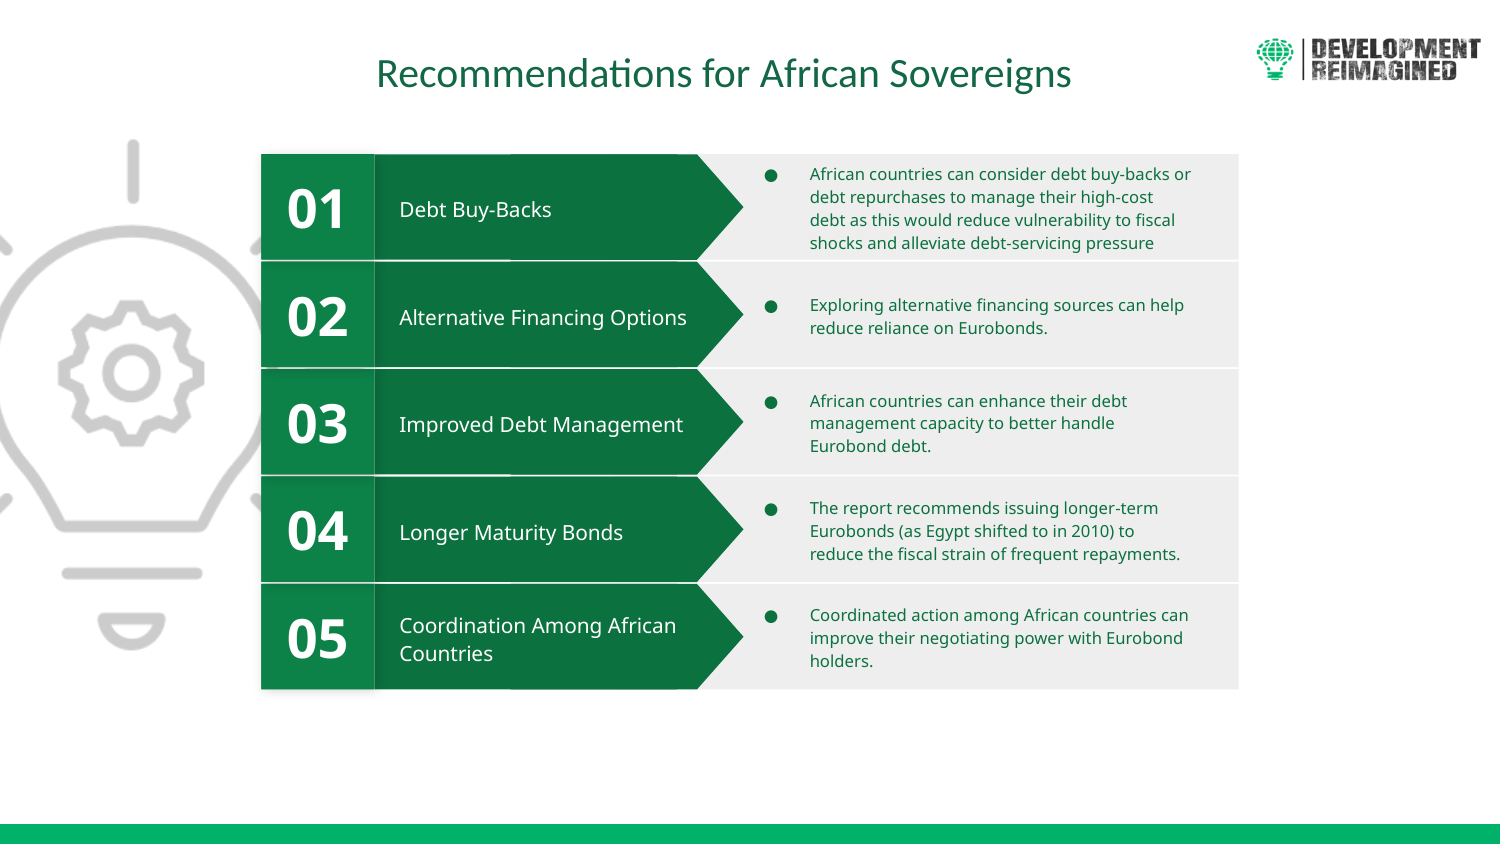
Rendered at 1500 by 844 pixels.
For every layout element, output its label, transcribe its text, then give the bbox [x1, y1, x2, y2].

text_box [260, 267, 1239, 368]
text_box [260, 375, 1239, 475]
picture [1252, 0, 1483, 120]
picture [0, 116, 419, 681]
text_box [260, 590, 1239, 690]
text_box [260, 482, 1239, 583]
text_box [260, 153, 1239, 260]
text_box Recommendations for African Sovereigns [162, 31, 1247, 110]
